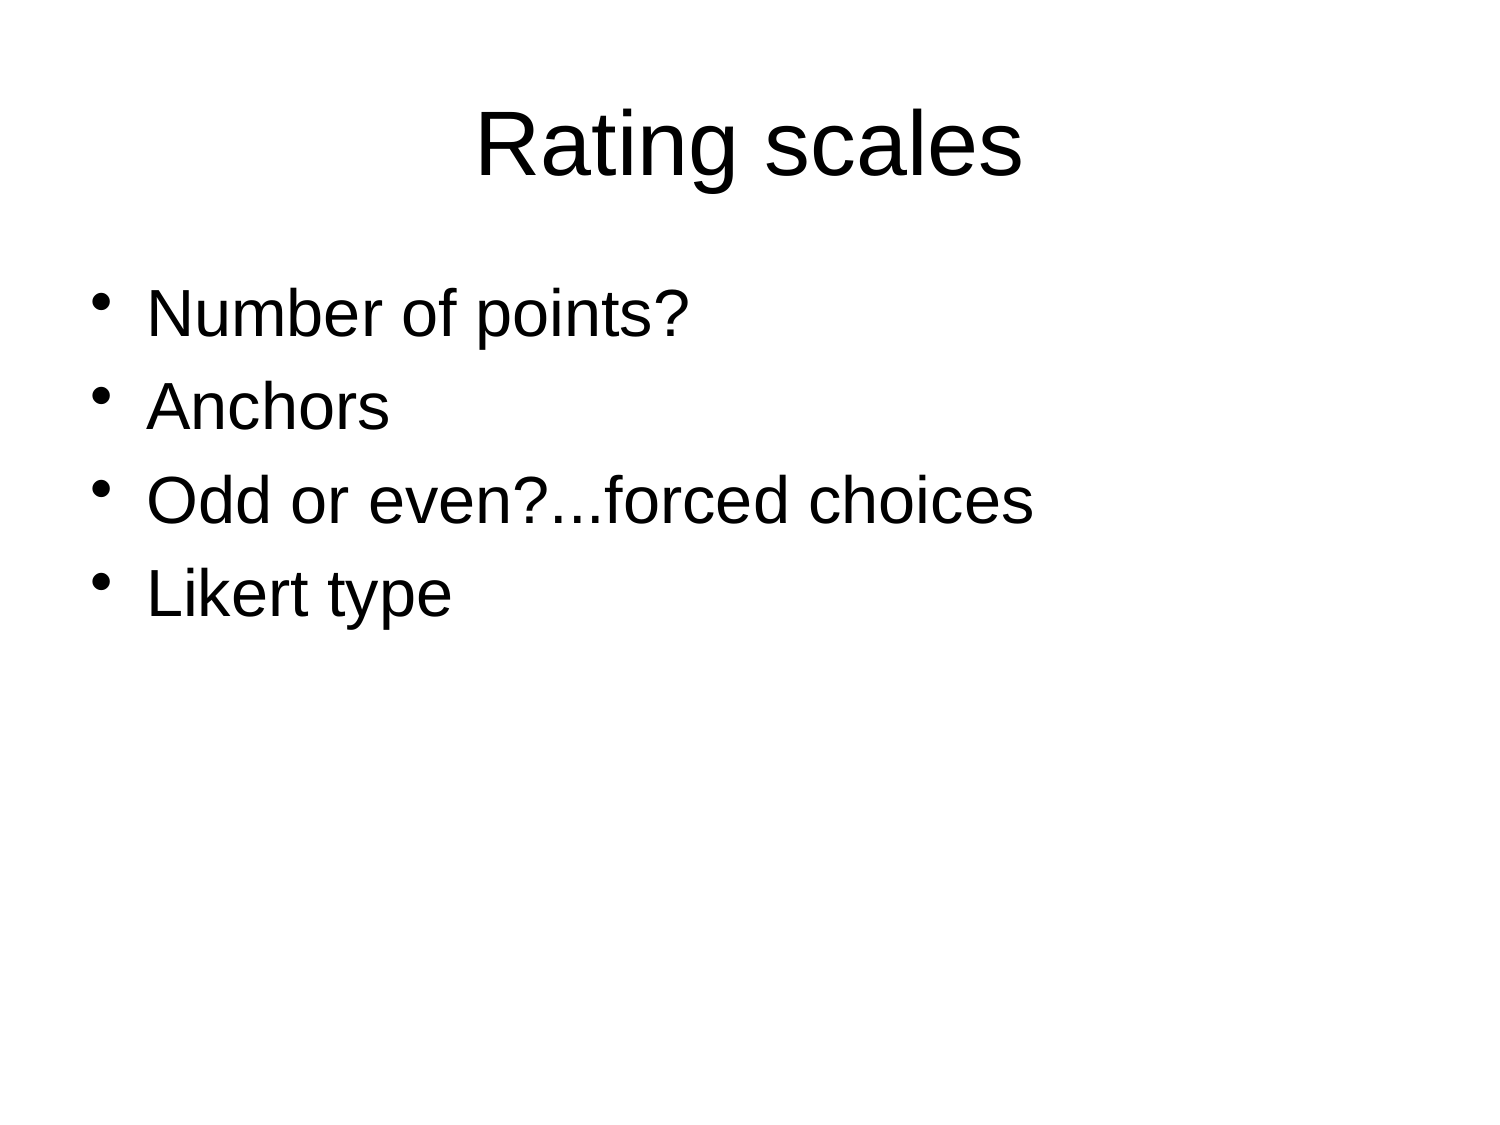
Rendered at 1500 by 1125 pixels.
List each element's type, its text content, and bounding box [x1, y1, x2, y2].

list Number of points? Anchors Odd or even?...forced choices Likert type [74, 262, 1426, 1006]
title Rating scales [74, 44, 1426, 233]
